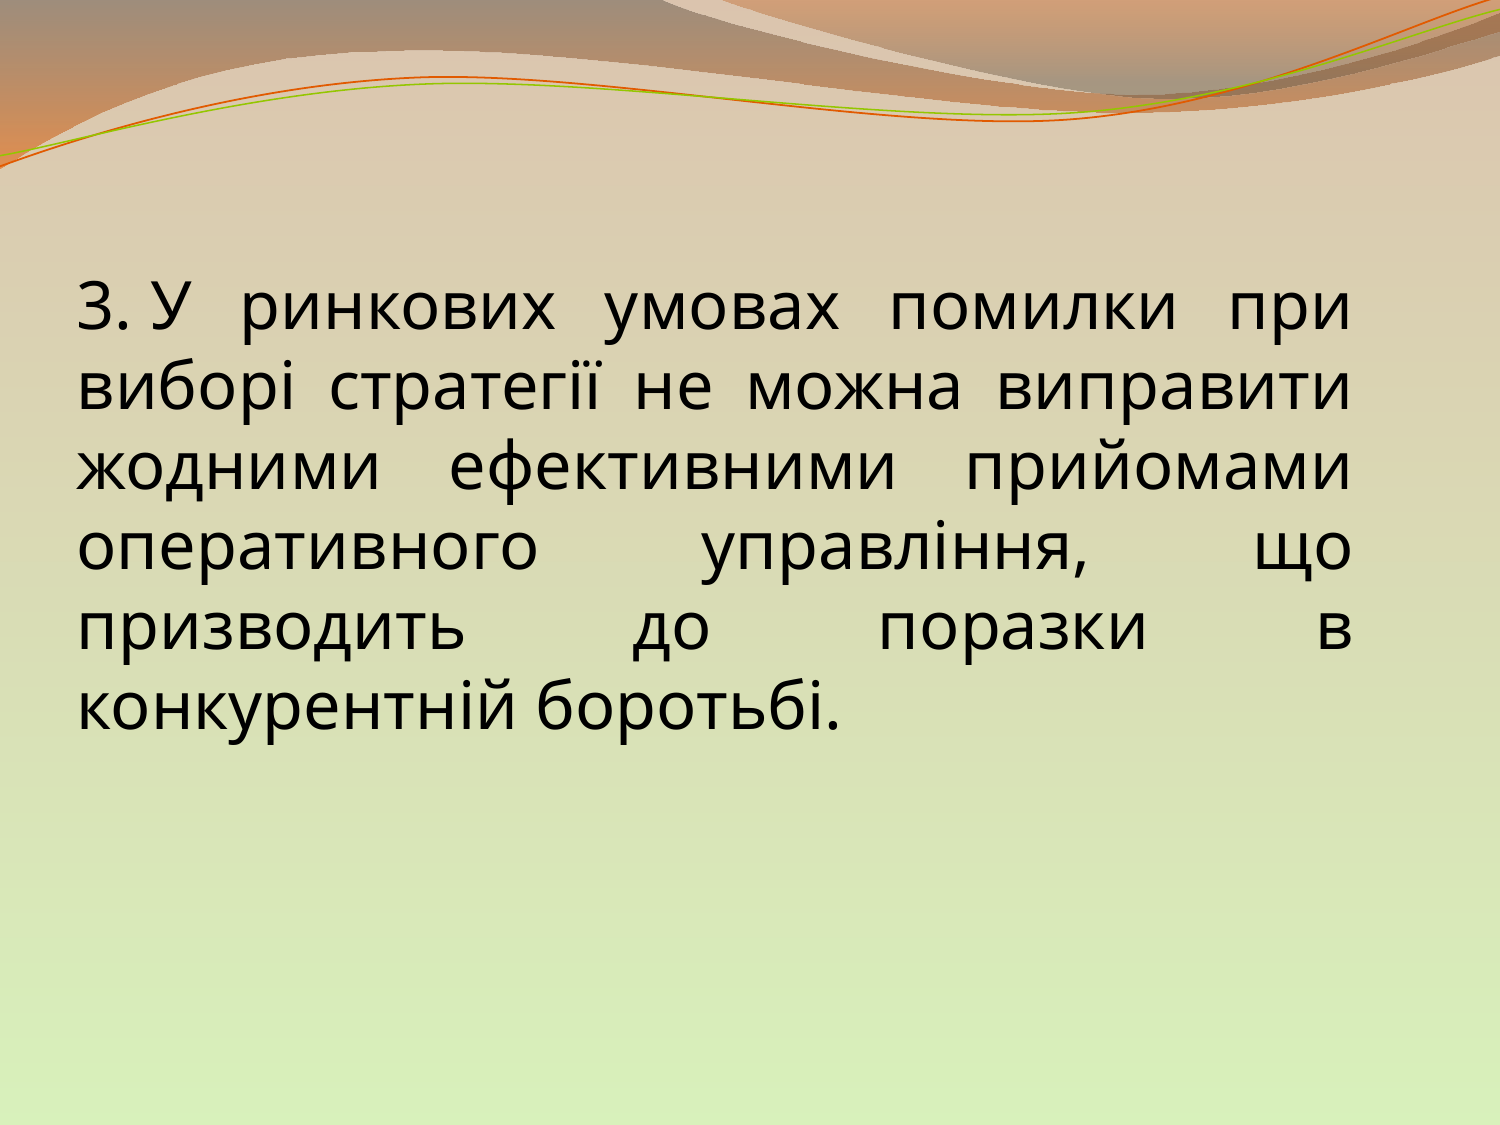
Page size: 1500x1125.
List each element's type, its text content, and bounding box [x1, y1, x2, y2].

subtitle 3. У ринкових умовах помилки при виборі стратегії не можна виправити жодними ефективними прийомами оперативного управління, що призводить до поразки в конкурентній боротьбі. [76, 255, 1366, 858]
